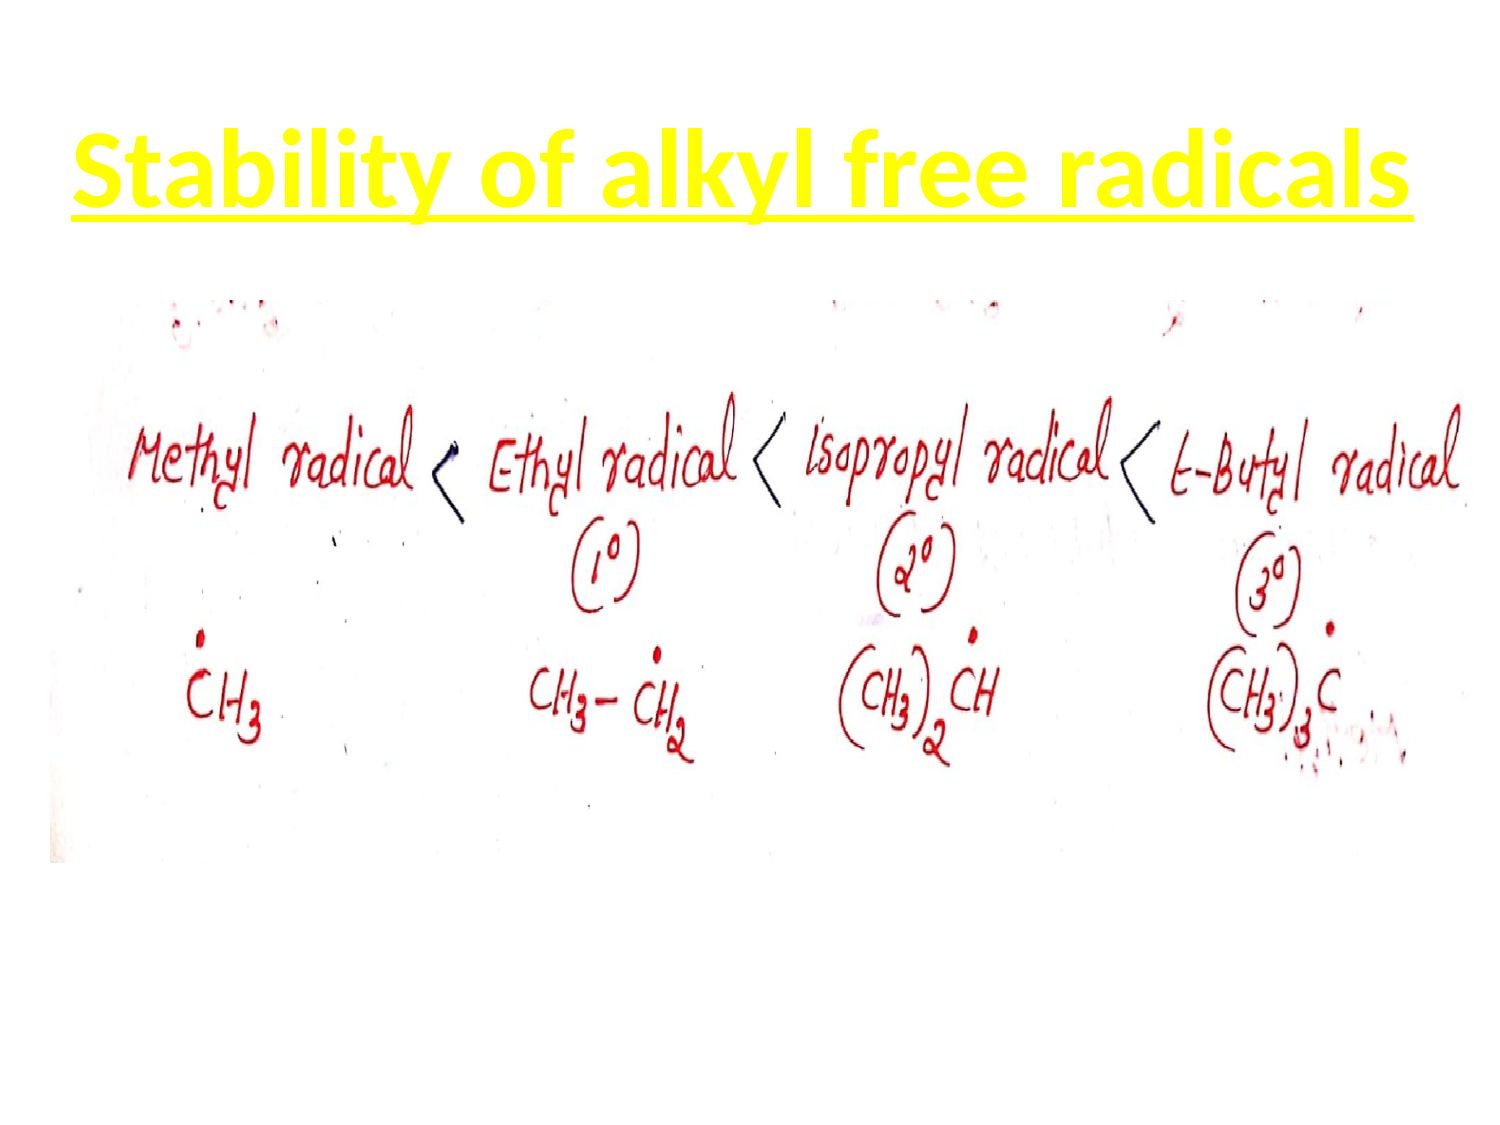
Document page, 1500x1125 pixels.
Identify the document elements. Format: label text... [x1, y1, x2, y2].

text_box Stability of alkyl free radicals [56, 87, 1429, 238]
picture [49, 299, 1476, 863]
